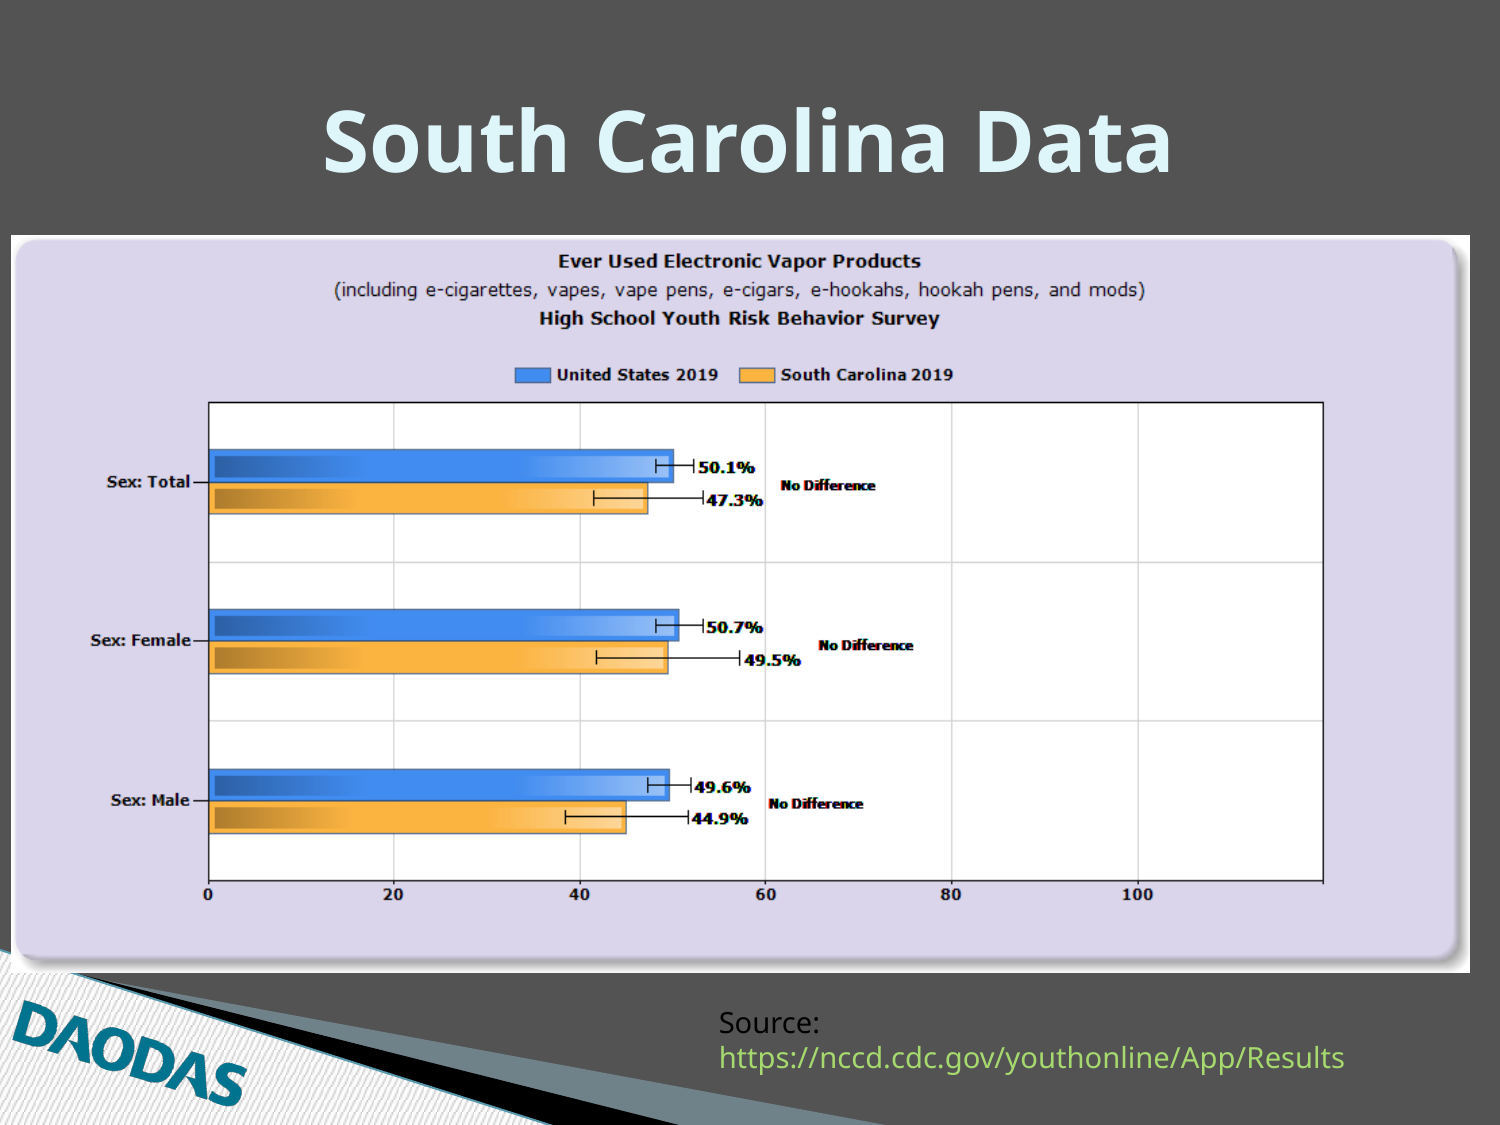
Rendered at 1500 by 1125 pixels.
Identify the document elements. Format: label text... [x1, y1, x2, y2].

text_box Source: https://nccd.cdc.gov/youthonline/App/Results [704, 996, 1454, 1087]
picture [0, 235, 1470, 1125]
title South Carolina Data [74, 14, 1426, 235]
